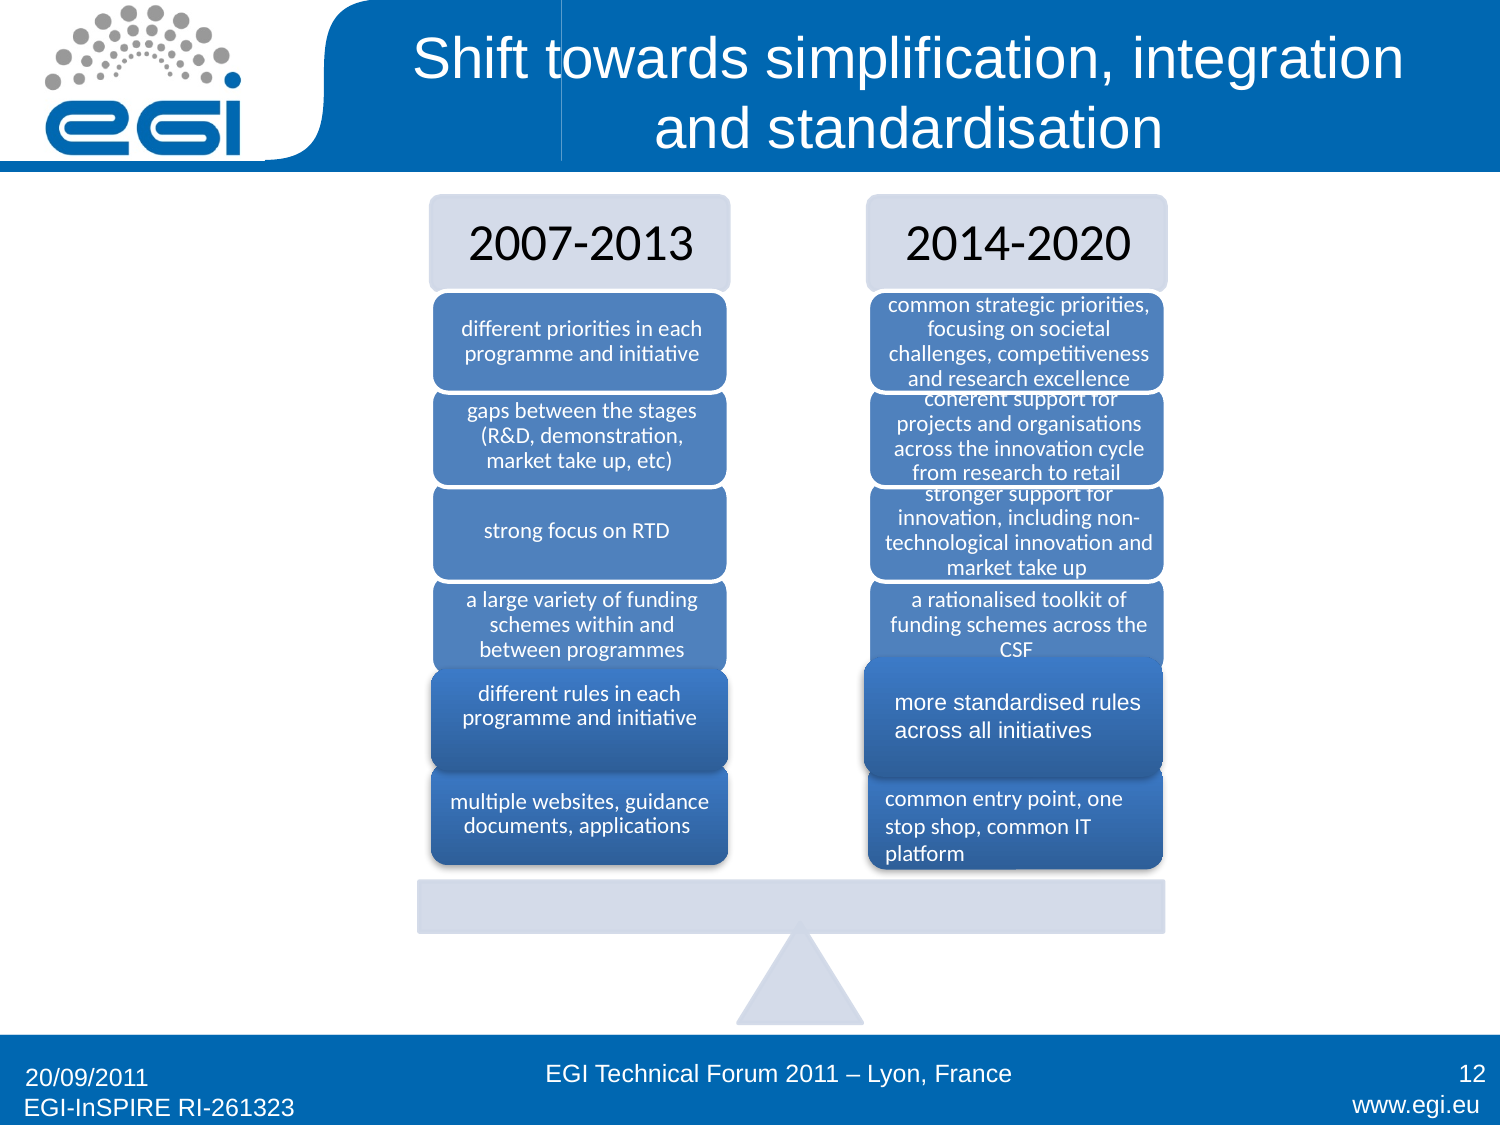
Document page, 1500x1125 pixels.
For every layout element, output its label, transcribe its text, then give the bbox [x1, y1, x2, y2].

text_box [430, 778, 729, 866]
title Shift towards simplification, integration and standardisation [348, 19, 1471, 161]
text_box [820, 656, 1164, 799]
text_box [867, 805, 1166, 870]
slide_number 12 [1151, 1042, 1500, 1103]
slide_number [10, 1046, 361, 1106]
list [111, 196, 1489, 1024]
footer EGI Technical Forum 2011 – Lyon, France [478, 1042, 1081, 1103]
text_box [430, 668, 729, 771]
picture [0, 0, 265, 161]
